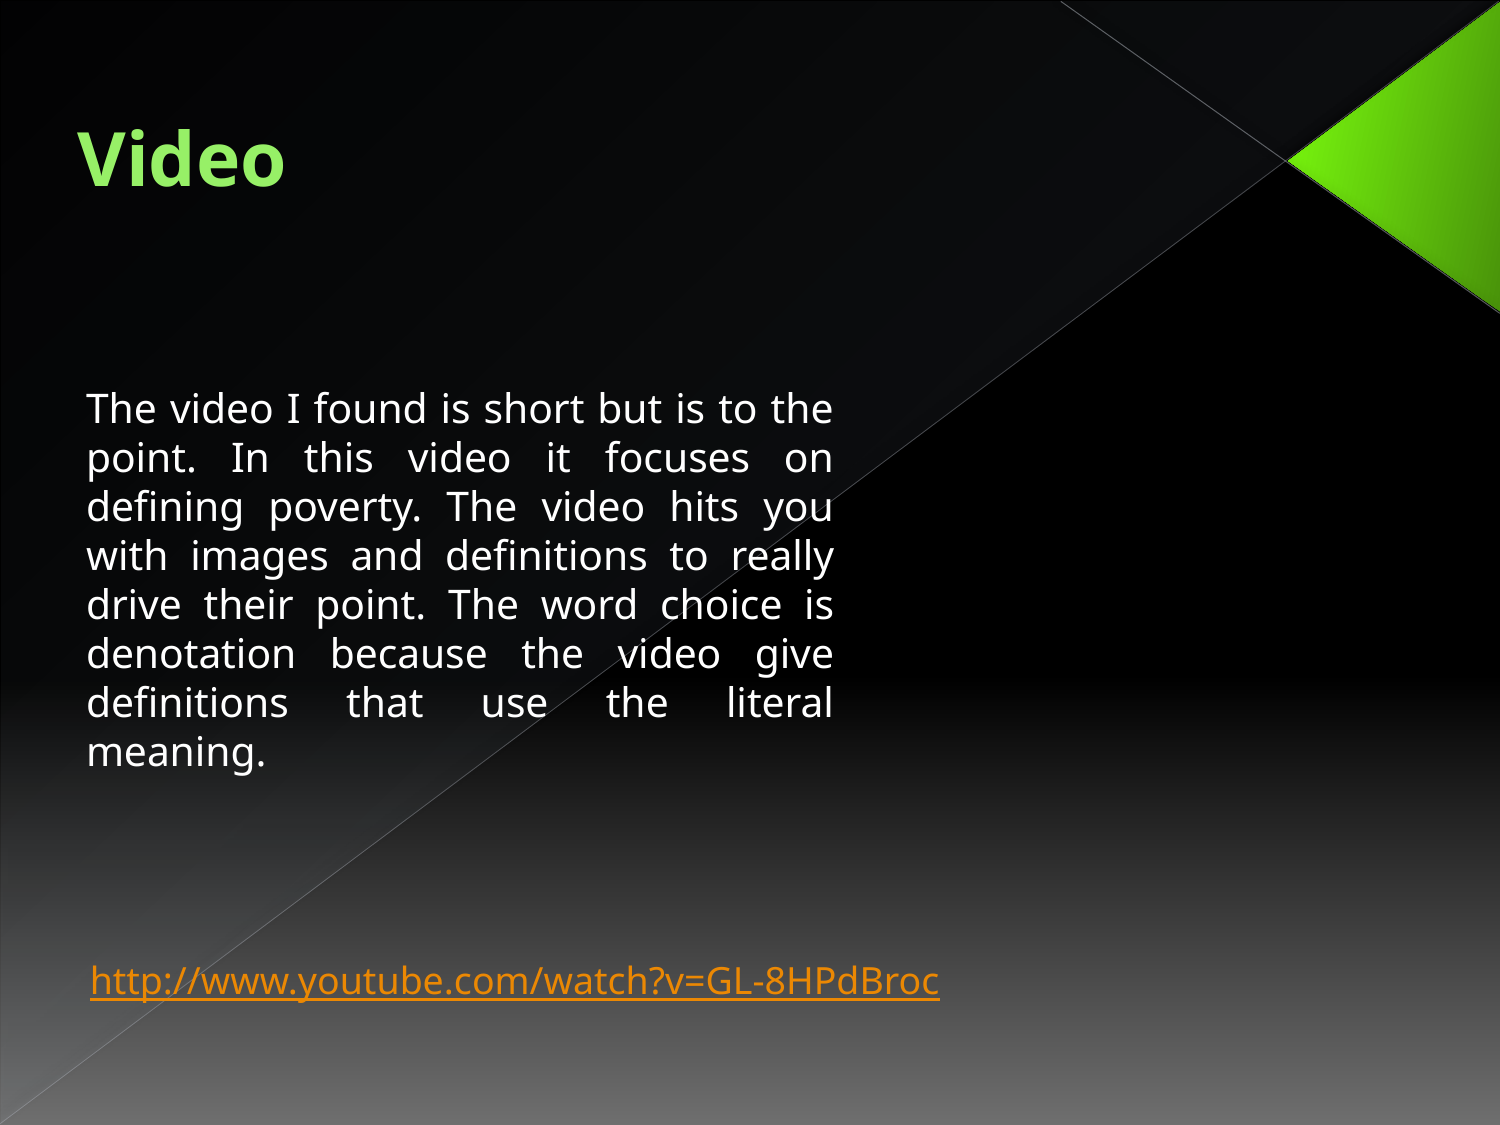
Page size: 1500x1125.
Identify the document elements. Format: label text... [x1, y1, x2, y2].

title Video [62, 44, 1250, 268]
list The video I found is short but is to the point. In this video it focuses on defining poverty. The video hits you with images and definitions to really drive their point. The word choice is denotation because the video give definitions that use the literal meaning. [62, 375, 850, 782]
text_box http://www.youtube.com/watch?v=GL-8HPdBroc [75, 949, 1100, 1016]
